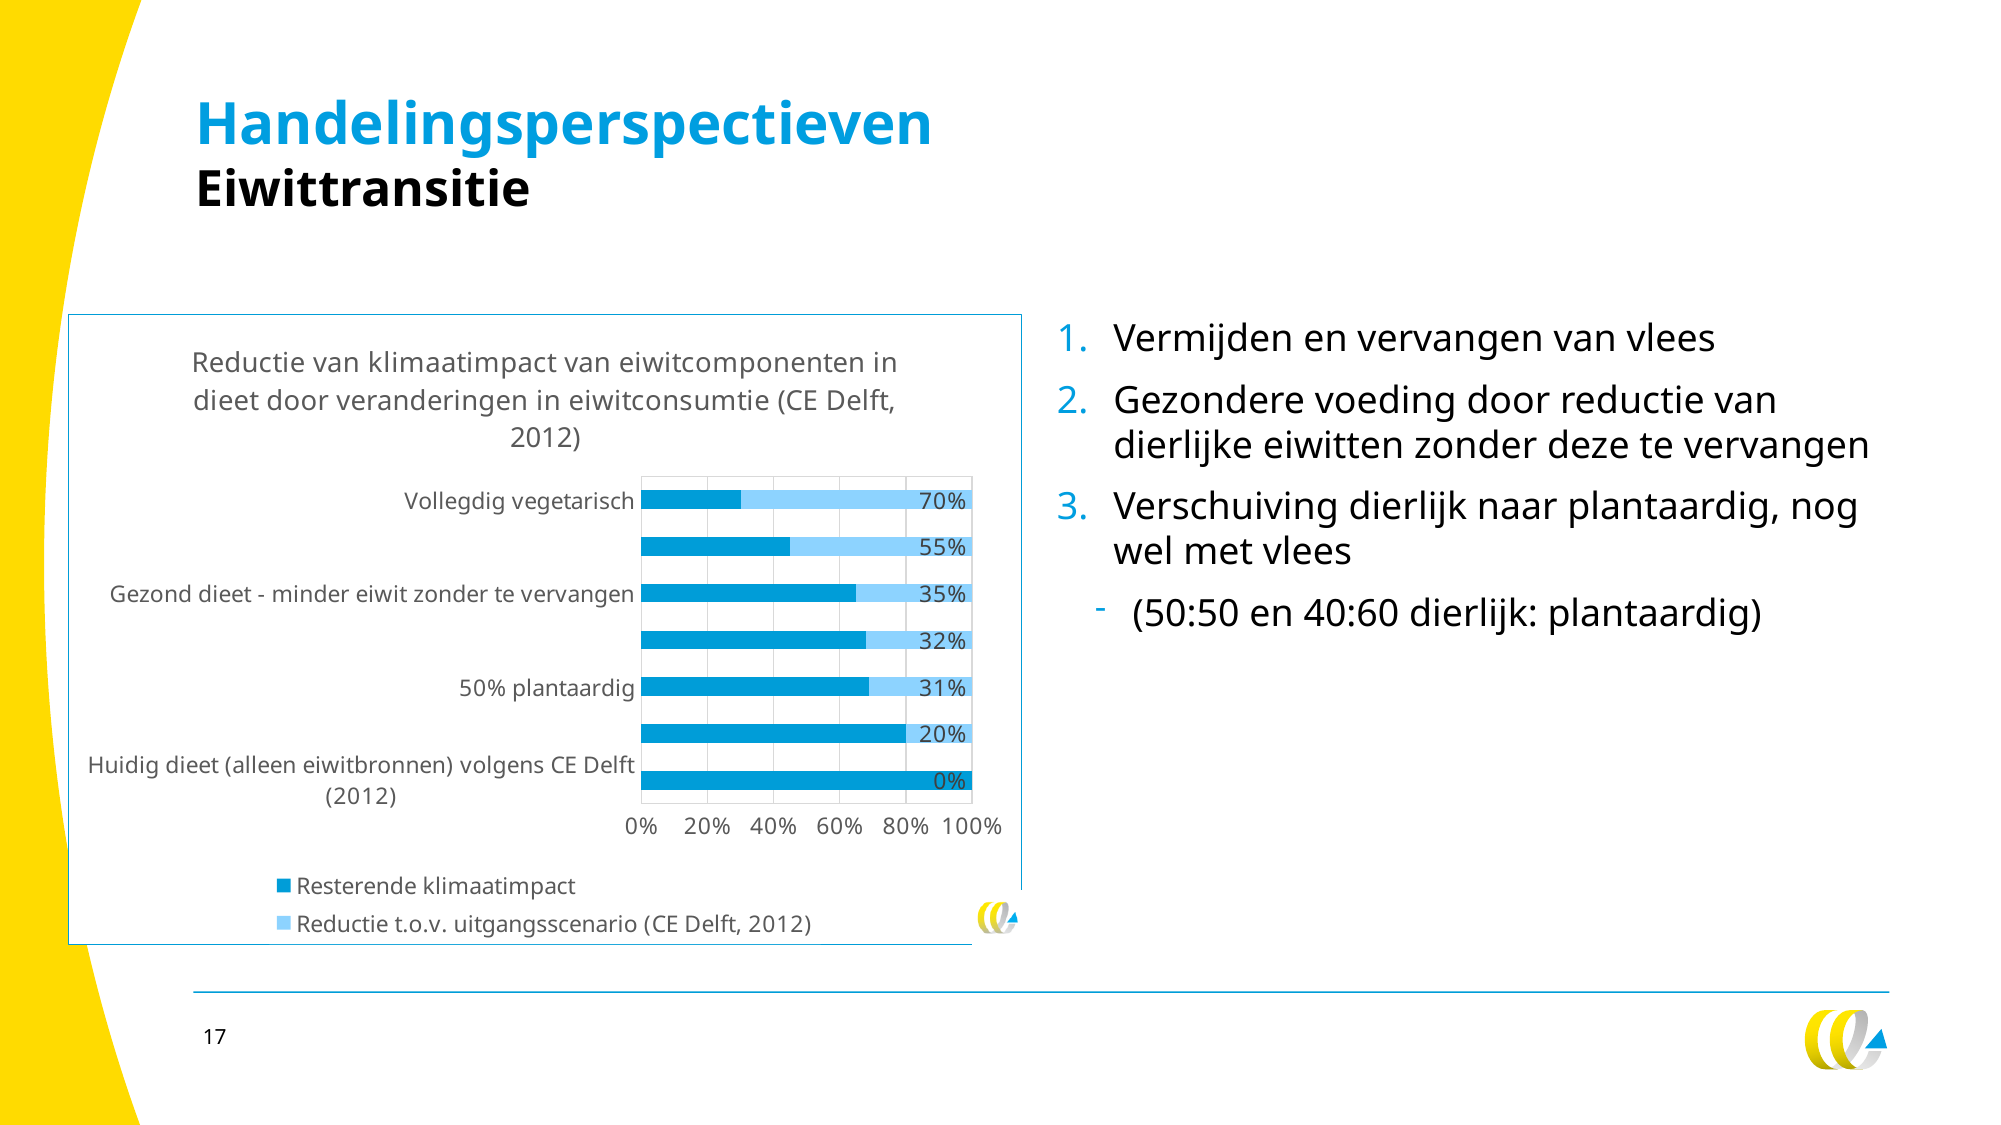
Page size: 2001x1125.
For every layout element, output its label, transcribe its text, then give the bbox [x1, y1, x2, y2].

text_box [67, 313, 1023, 946]
title Handelingsperspectieven Eiwittransitie [195, 78, 1881, 217]
picture [1804, 1010, 1882, 1070]
slide_number 17 [159, 1023, 227, 1059]
list Vermijden en vervangen van vlees Gezondere voeding door reductie van dierlijke eiwitten zonder deze te vervangen Verschuiving dierlijk naar plantaardig, nog wel met vlees (50:50 en 40:60 dierlijk: plantaardig) [1056, 313, 1878, 966]
